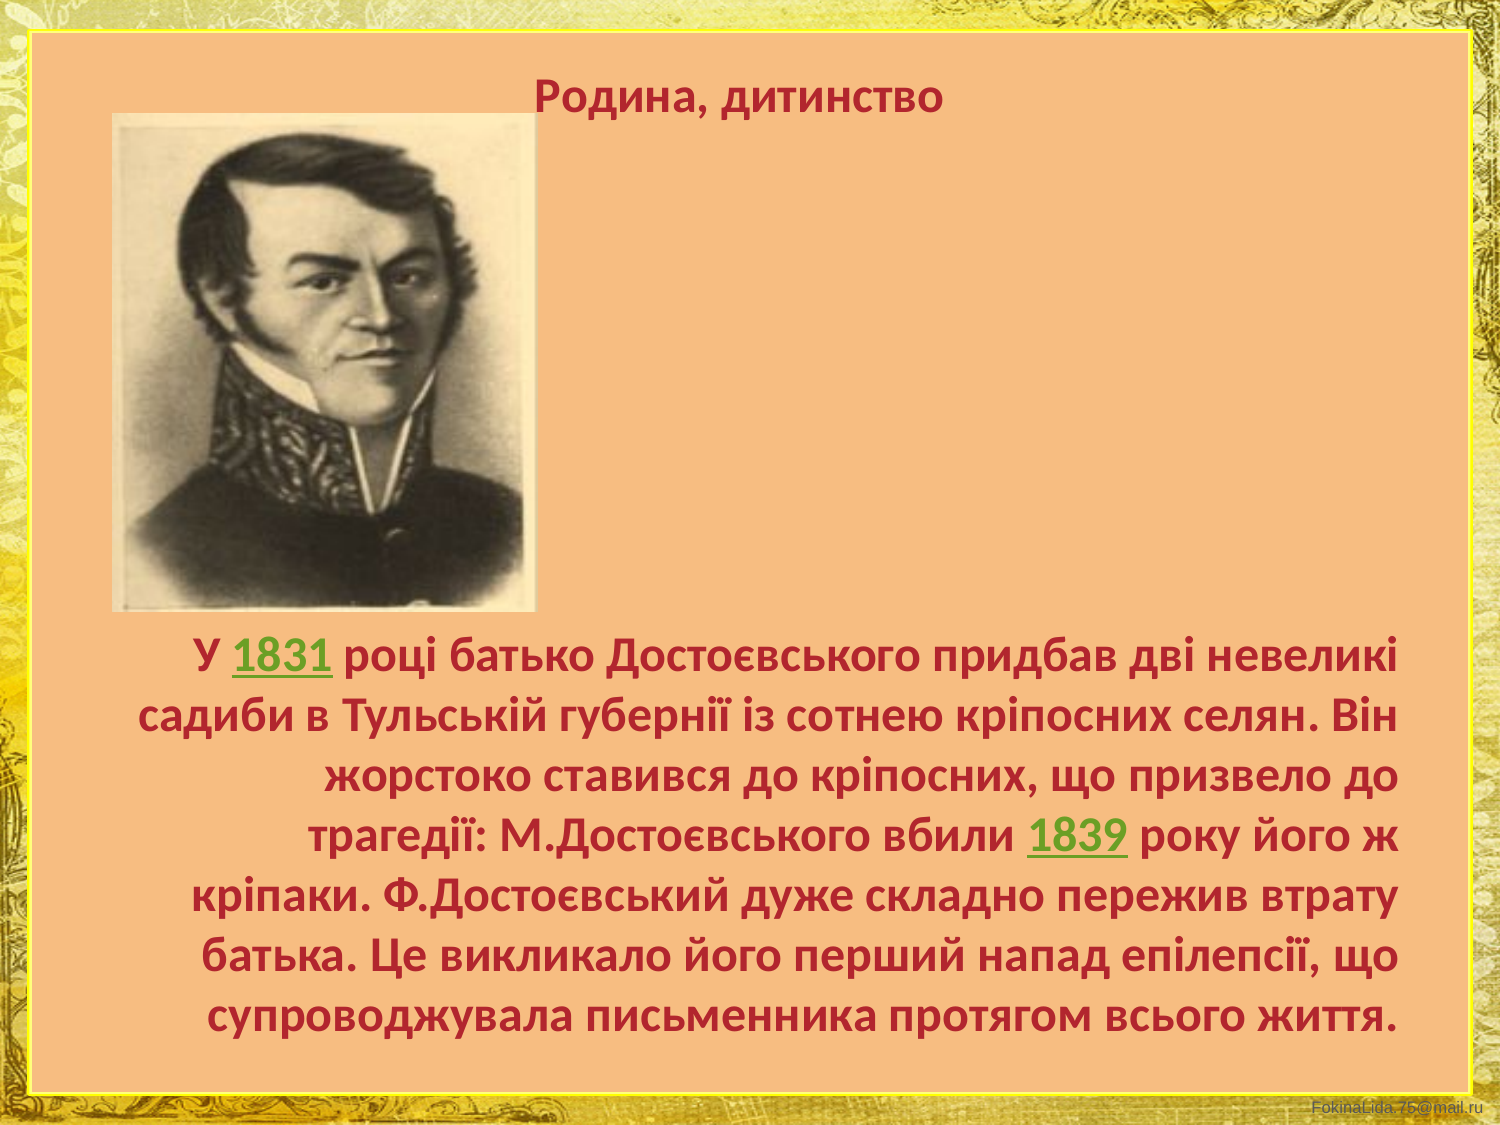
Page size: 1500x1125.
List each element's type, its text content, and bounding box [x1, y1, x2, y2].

picture [0, 0, 1500, 1125]
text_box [218, 278, 1500, 1015]
picture [111, 113, 538, 612]
list Родина, дитинство У 1831 році батько Достоєвського придбав дві невеликі садиби в Тульській губернії із сотнею кріпосних селян. Він жорстоко ставився до кріпосних, що призвело до трагедії: М.Достоєвського вбили 1839 року його ж кріпаки. Ф.Достоєвський дуже складно пережив втрату батька. Це викликало його перший напад епілепсії, що супроводжувала письменника протягом всього життя. [64, 54, 1416, 131]
